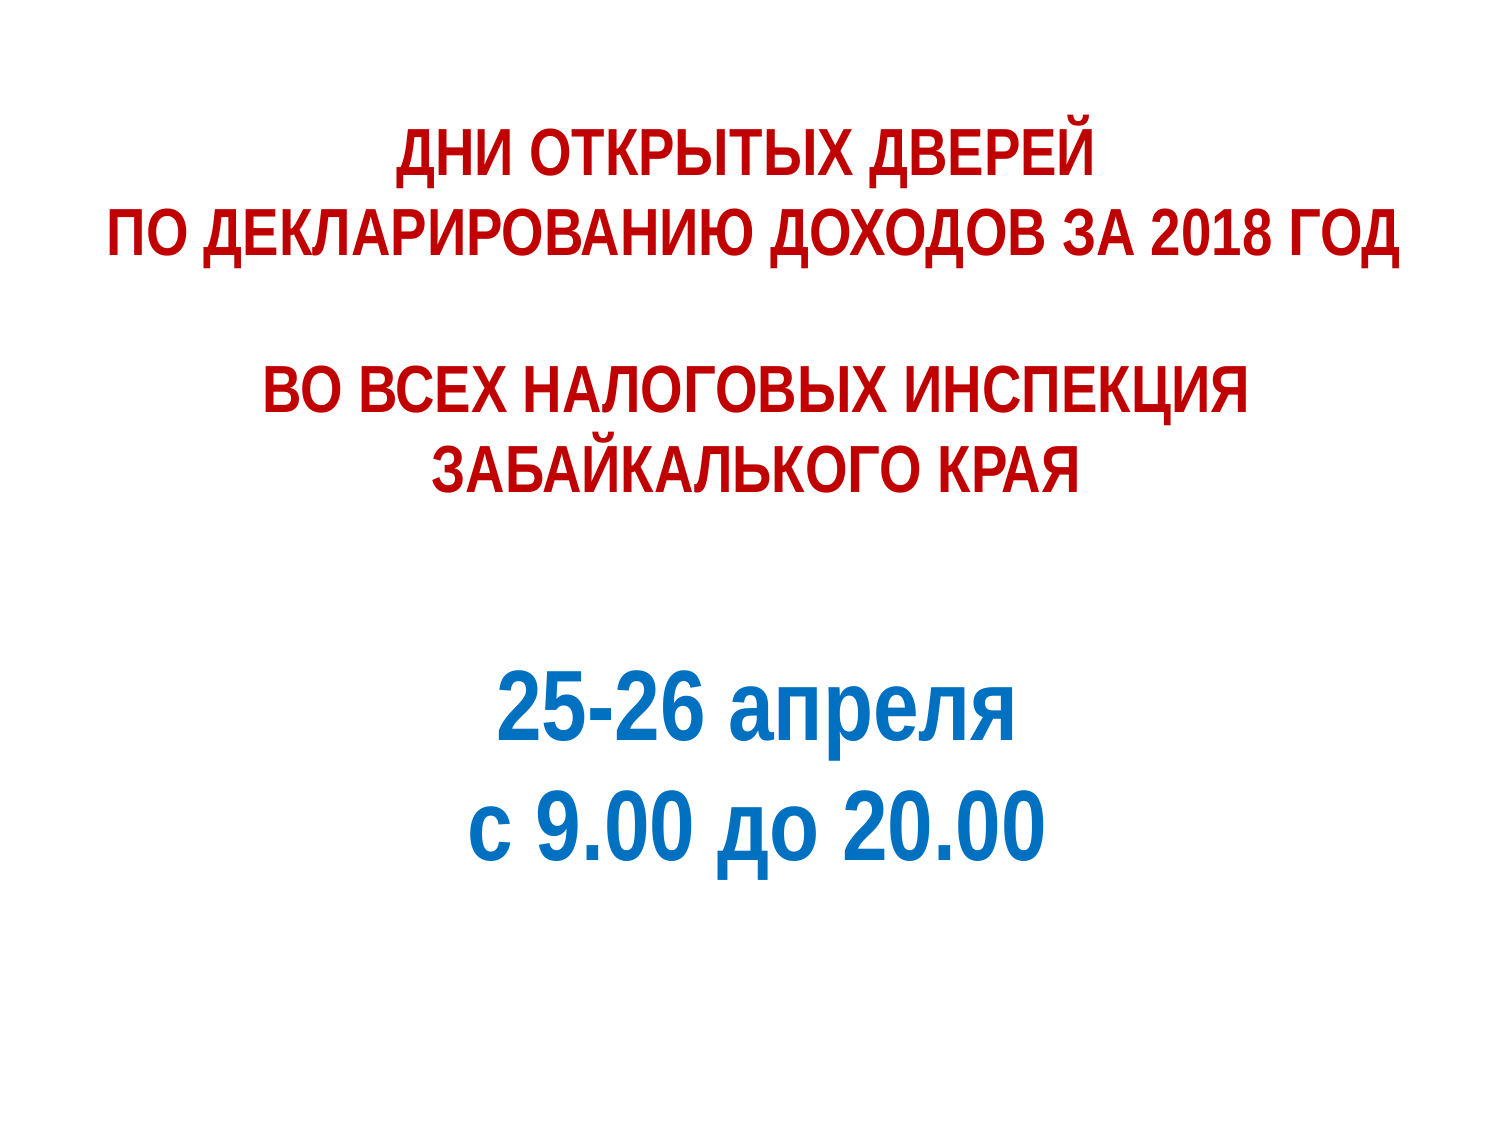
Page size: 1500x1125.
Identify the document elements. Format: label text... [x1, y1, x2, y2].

text_box 25-26 апреля с 9.00 до 20.00 [84, 633, 1431, 888]
text_box ДНИ ОТКРЫТЫХ ДВЕРЕЙ ПО ДЕКЛАРИРОВАНИЮ ДОХОДОВ ЗА 2018 ГОД [81, 101, 1428, 277]
text_box ВО ВСЕХ НАЛОГОВЫХ ИНСПЕКЦИЯ ЗАБАЙКАЛЬКОГО КРАЯ [83, 338, 1430, 513]
